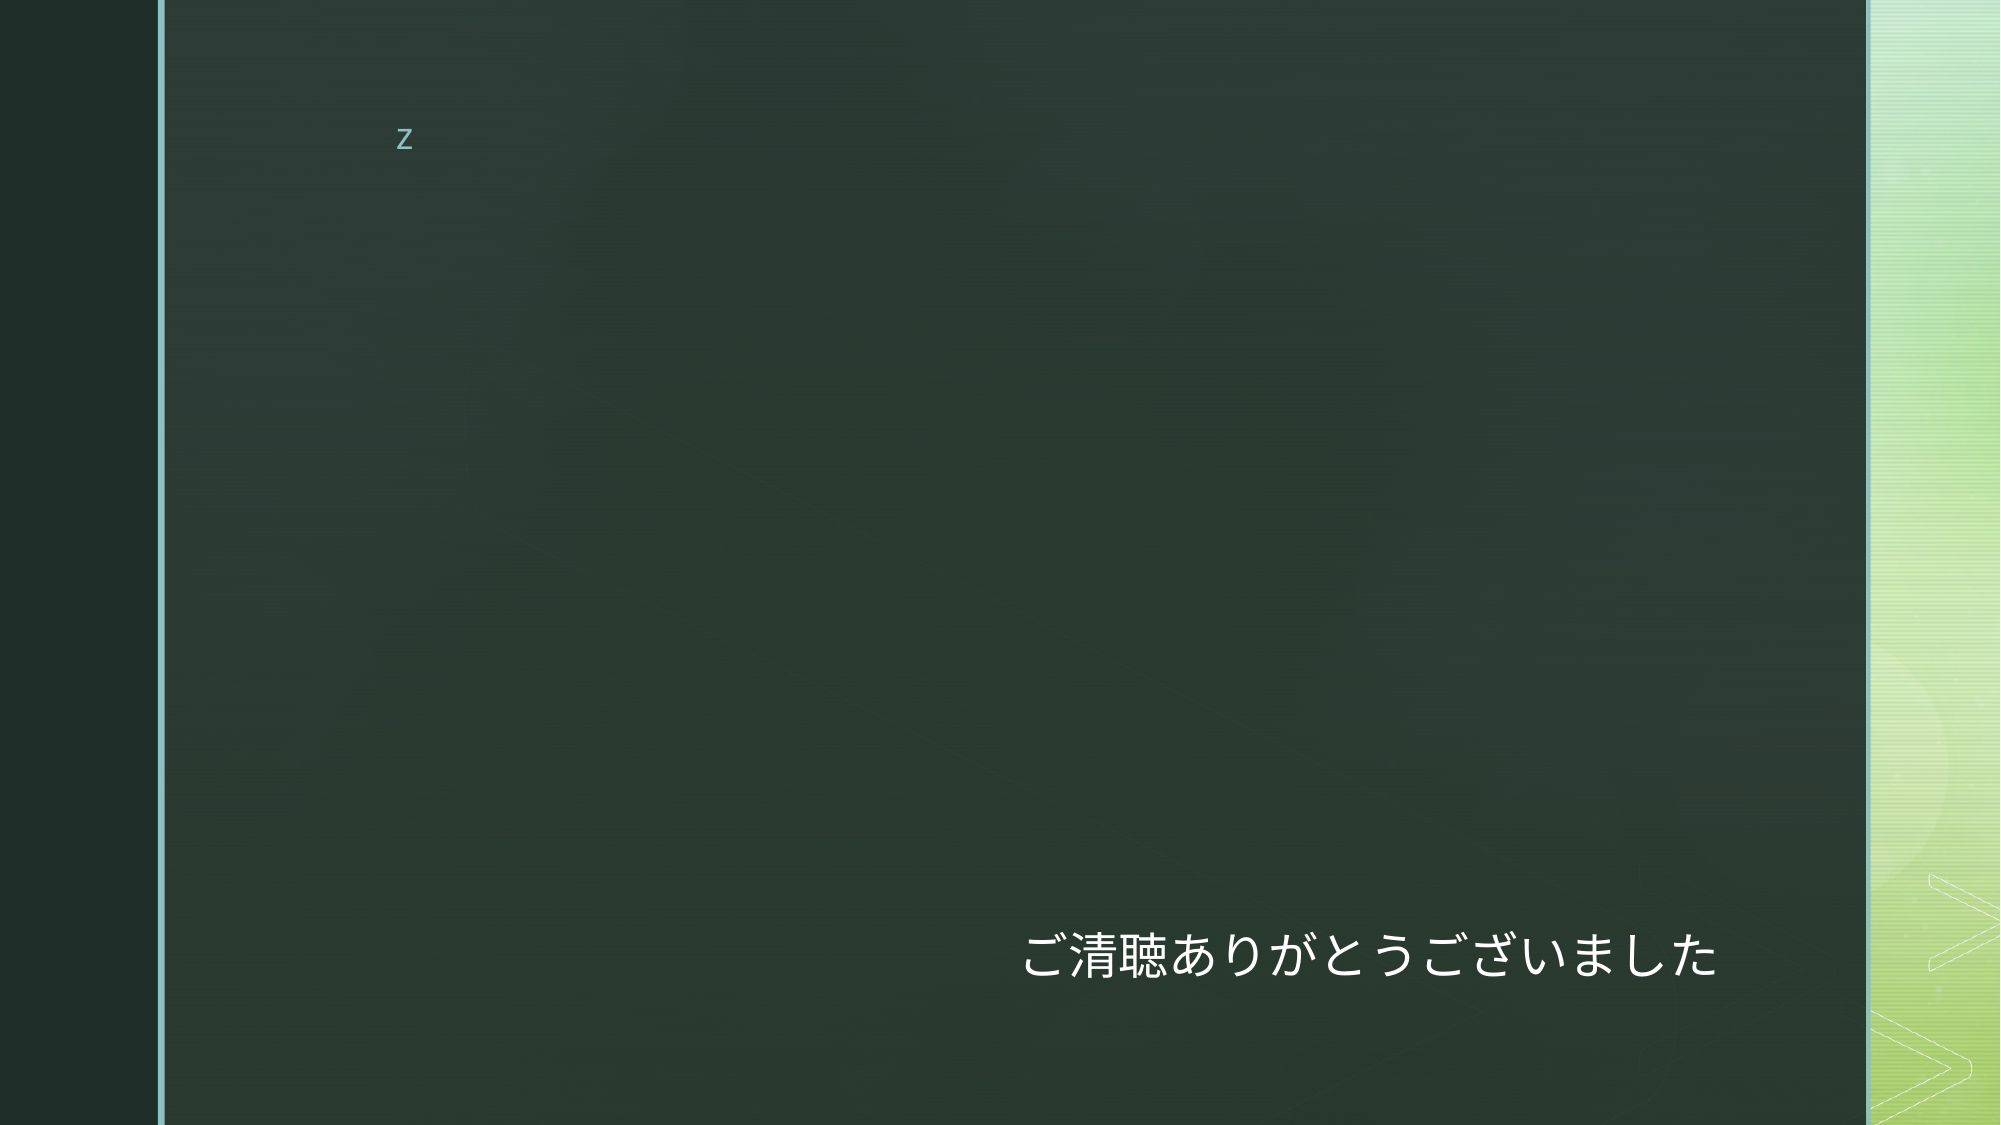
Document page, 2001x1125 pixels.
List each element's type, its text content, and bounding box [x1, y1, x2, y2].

picture [1871, 0, 2001, 1125]
list ご清聴ありがとうございました [454, 336, 1734, 993]
